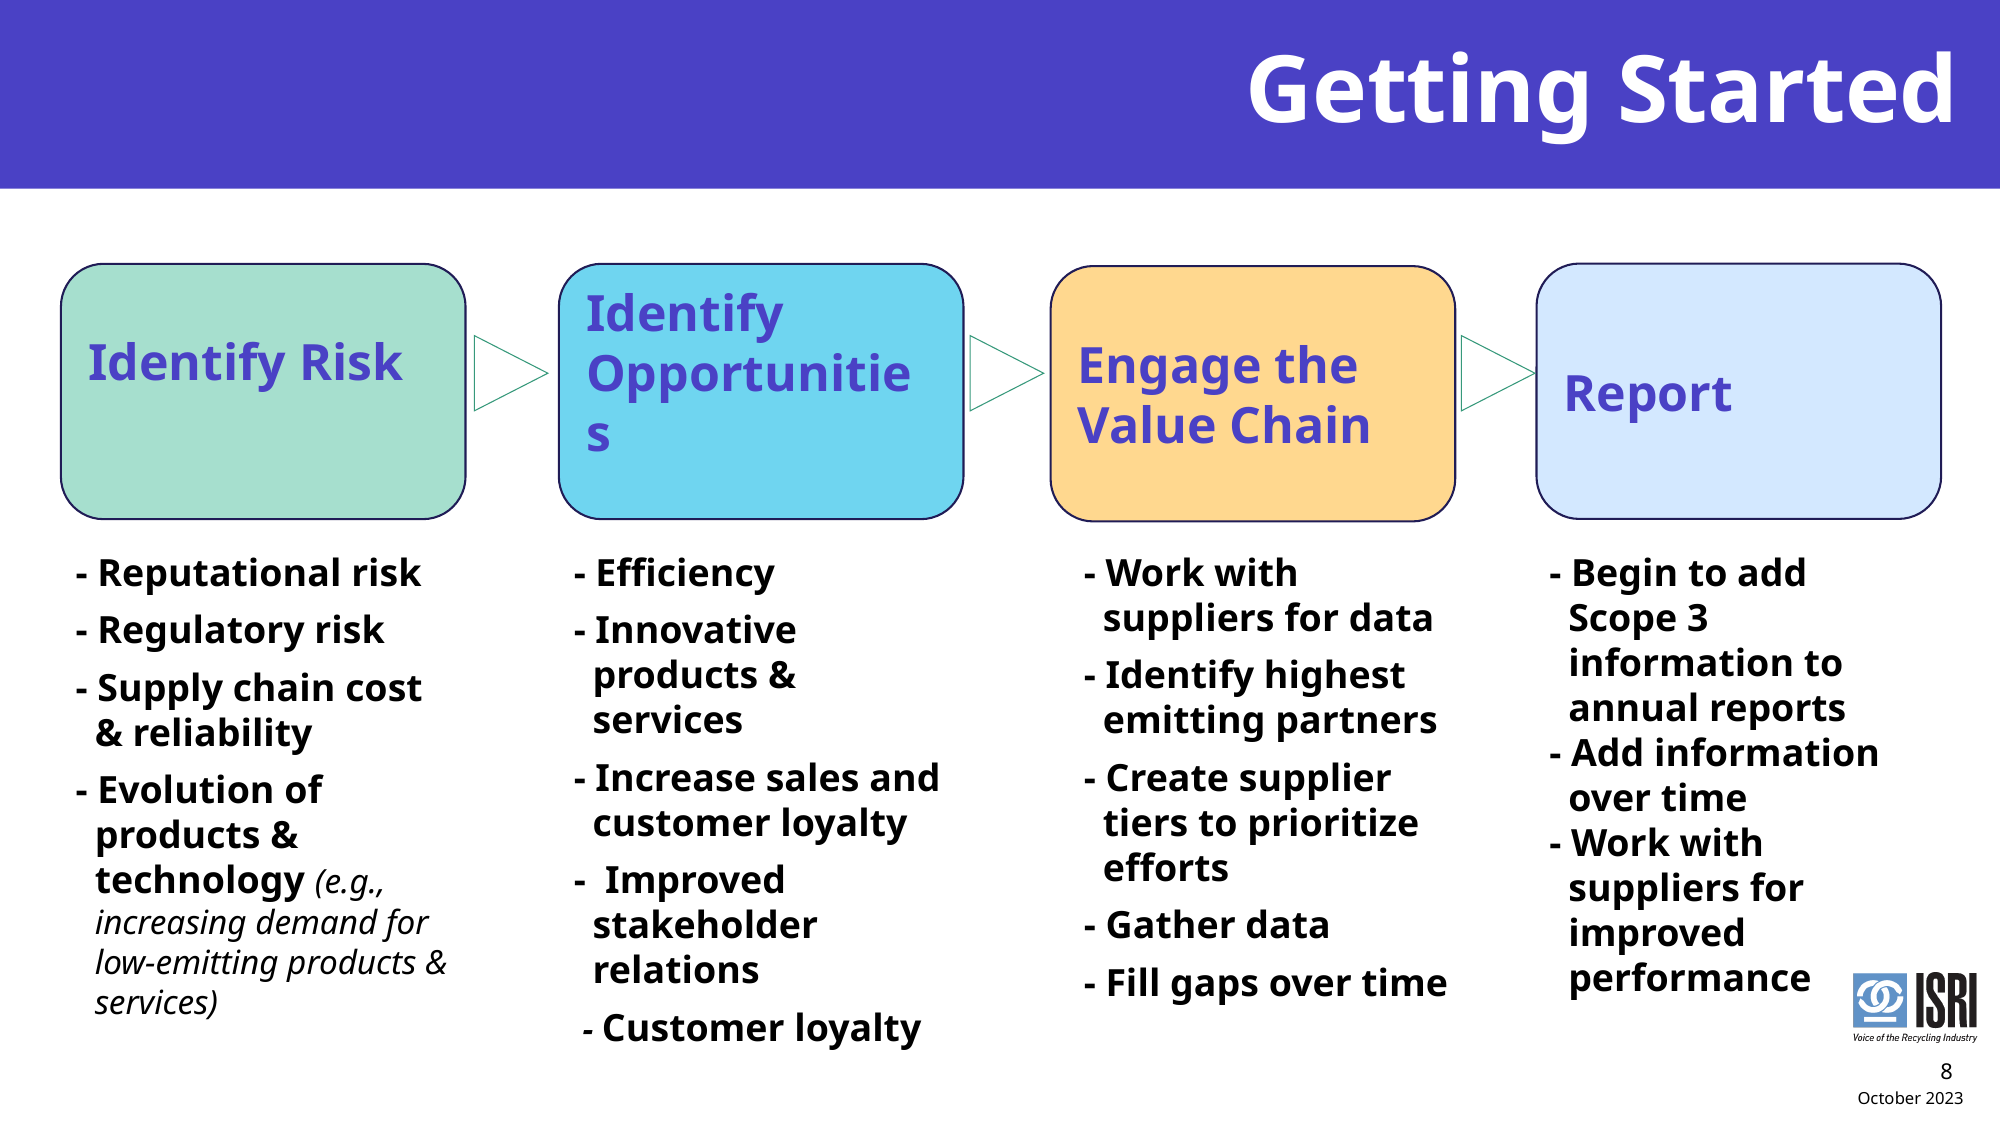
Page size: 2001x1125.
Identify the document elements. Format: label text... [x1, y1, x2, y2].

text_box - Reputational risk - Regulatory risk - Supply chain cost & reliability - Evolution of products & technology (e.g., increasing demand for low-emitting products & services) [60, 541, 466, 1074]
text_box Engage the Value Chain [1049, 265, 1457, 523]
text_box - Efficiency - Innovative products & services - Increase sales and customer loyalty - Improved stakeholder relations - Customer loyalty [558, 541, 964, 1102]
text_box [969, 334, 1045, 412]
text_box Report [1535, 262, 1943, 520]
slide_number 8 [1864, 1043, 1968, 1080]
text_box Identify Opportunities [557, 262, 965, 521]
text_box [1460, 334, 1537, 412]
title Getting Started [327, 22, 1974, 150]
text_box - Work with suppliers for data - Identify highest emitting partners - Create supplier tiers to prioritize efforts - Gather data - Fill gaps over time [1069, 541, 1474, 1012]
picture [1851, 972, 1981, 1043]
text_box - Begin to add Scope 3 information to annual reports - Add information over time - Work with suppliers for improved performance [1534, 541, 1939, 1052]
text_box October 2023 [1840, 1080, 1981, 1115]
text_box Identify Risk [59, 262, 467, 521]
text_box [473, 334, 550, 412]
